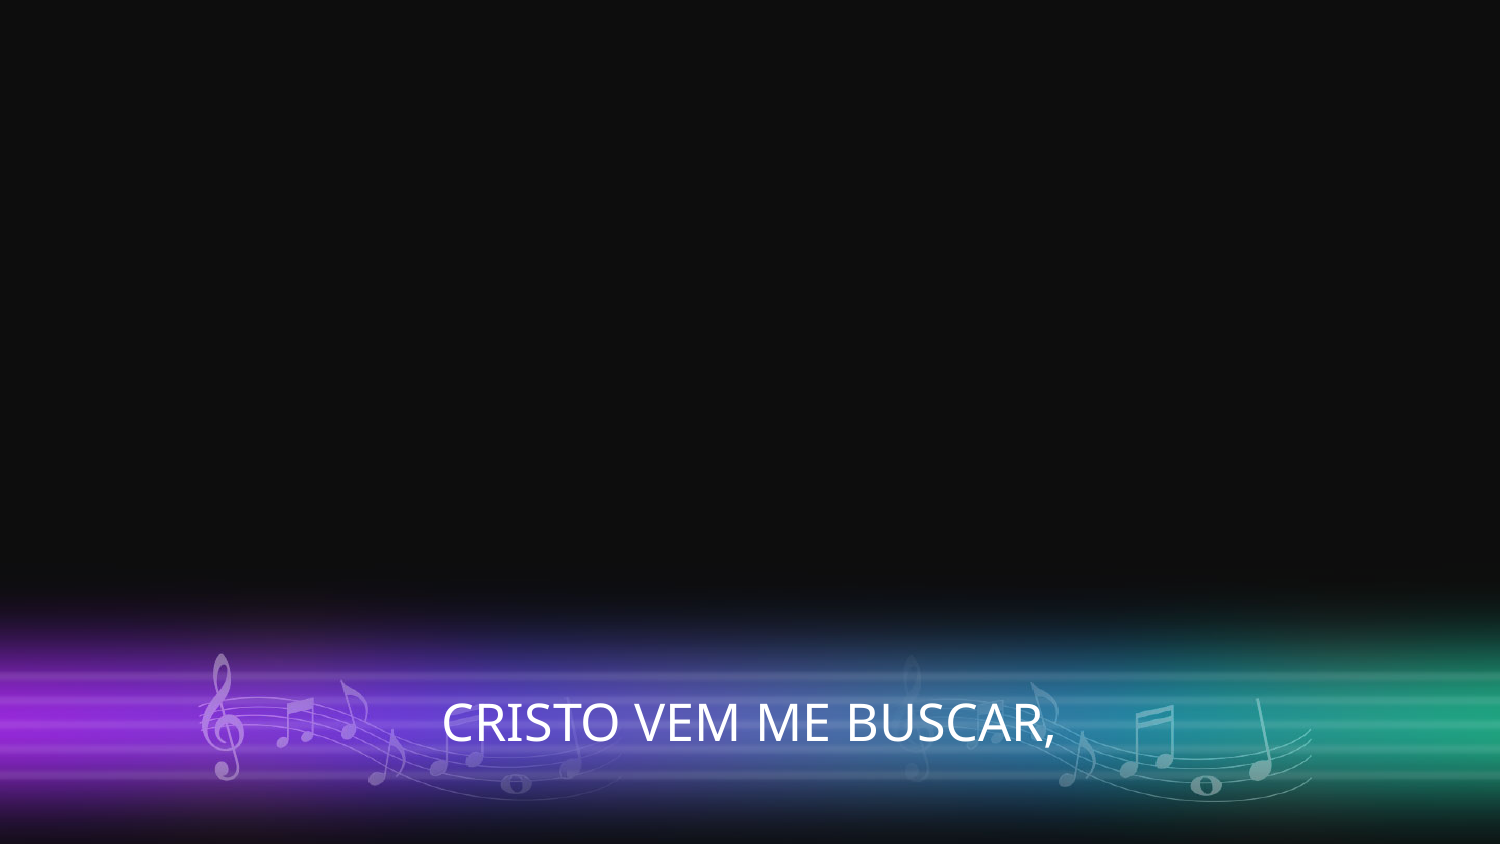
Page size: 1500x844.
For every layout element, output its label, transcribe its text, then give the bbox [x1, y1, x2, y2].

picture [0, 0, 1500, 844]
text_box CRISTO VEM ME BUSCAR, [374, 682, 1125, 760]
